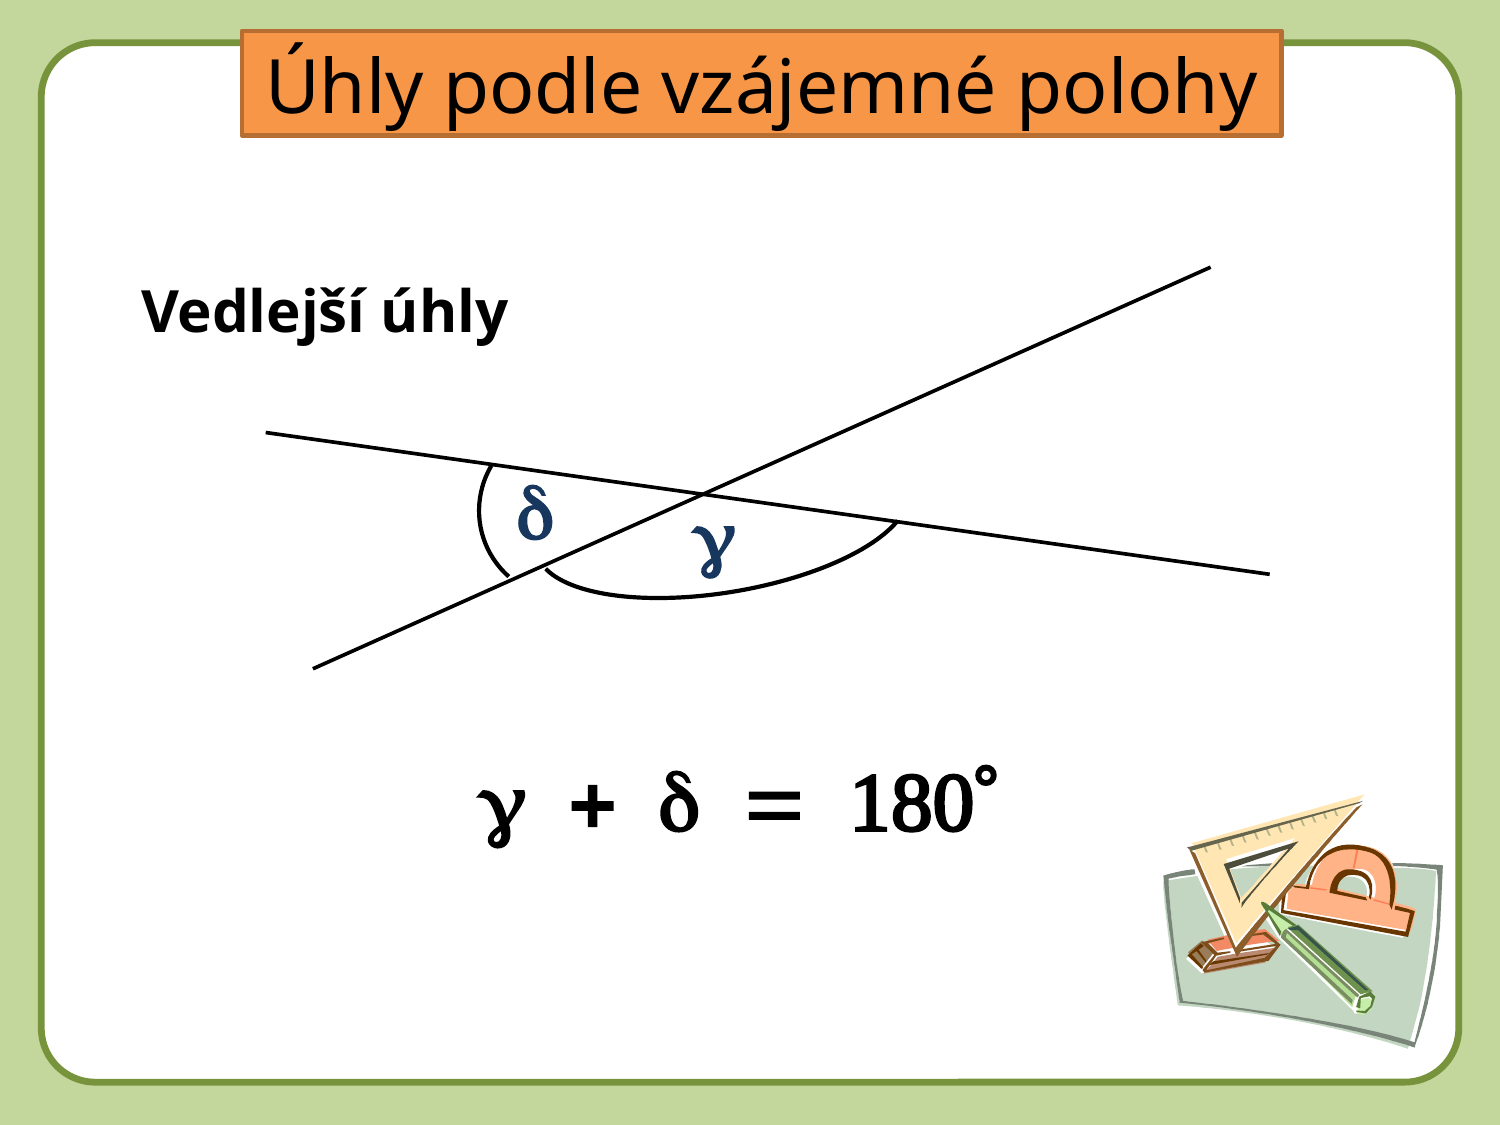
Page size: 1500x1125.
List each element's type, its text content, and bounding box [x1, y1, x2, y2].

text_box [265, 432, 1270, 575]
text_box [312, 266, 1211, 430]
text_box Vedlejší úhly [75, 265, 313, 354]
picture [1163, 786, 1448, 1054]
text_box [312, 583, 1211, 670]
text_box DD [39, 40, 1461, 1085]
text_box g + d = 180° [193, 738, 1284, 856]
text_box Úhly podle vzájemné polohy [240, 29, 1284, 138]
